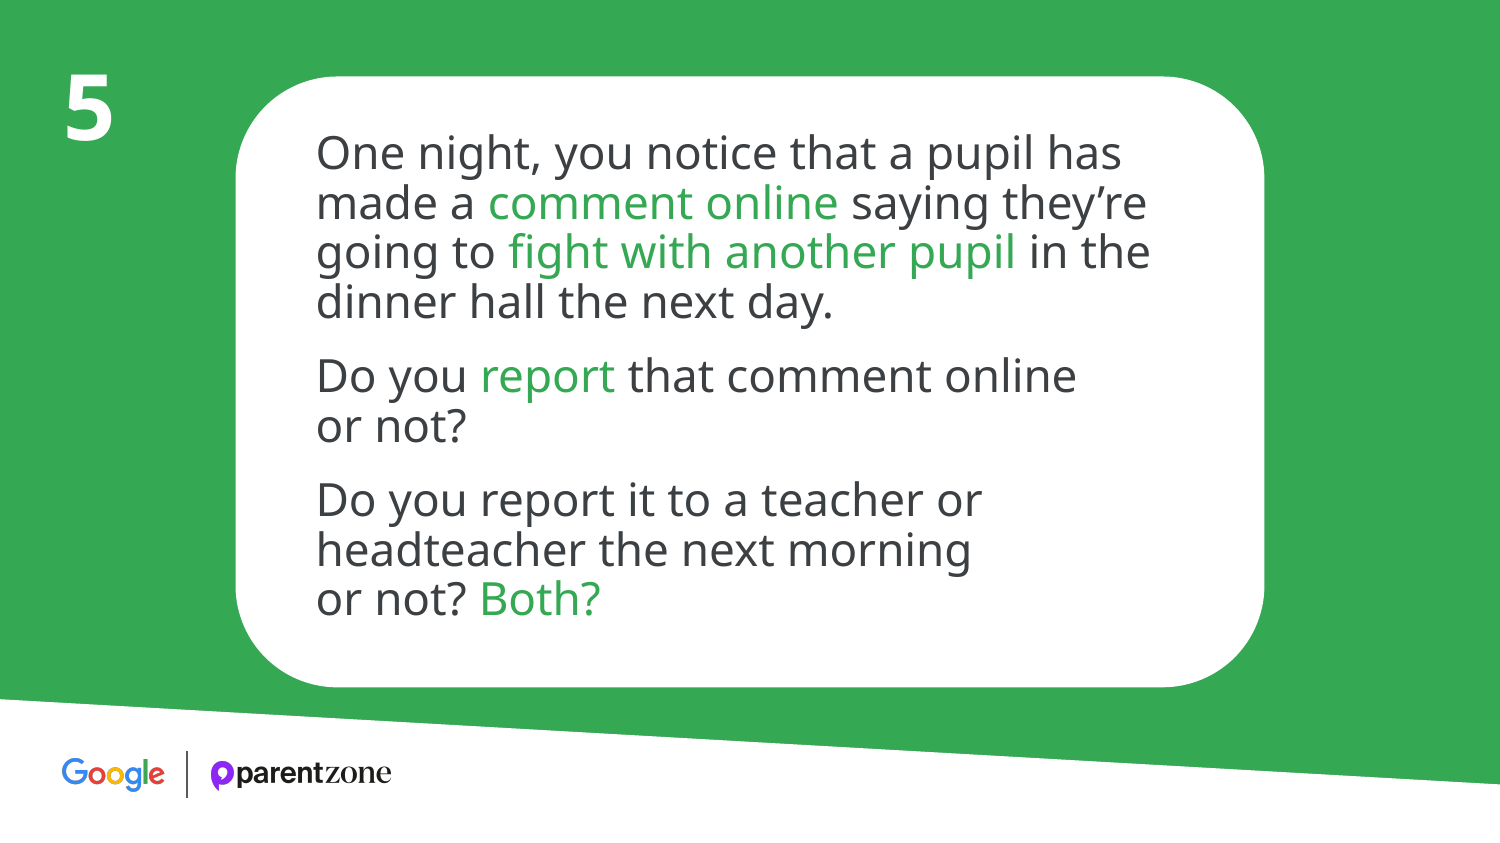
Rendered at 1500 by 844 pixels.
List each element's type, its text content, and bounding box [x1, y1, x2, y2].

text_box Do you report that comment online or not? Do you report it to a teacher or headteacher the next morning or not? Both? [300, 338, 1175, 780]
text_box [235, 76, 1265, 687]
picture [211, 761, 391, 791]
text_box 5 [63, 60, 969, 174]
text_box One night, you notice that a pupil has made a comment online saying they’re going to fight with another pupil in the dinner hall the next day. [300, 115, 1175, 338]
picture [62, 758, 165, 792]
